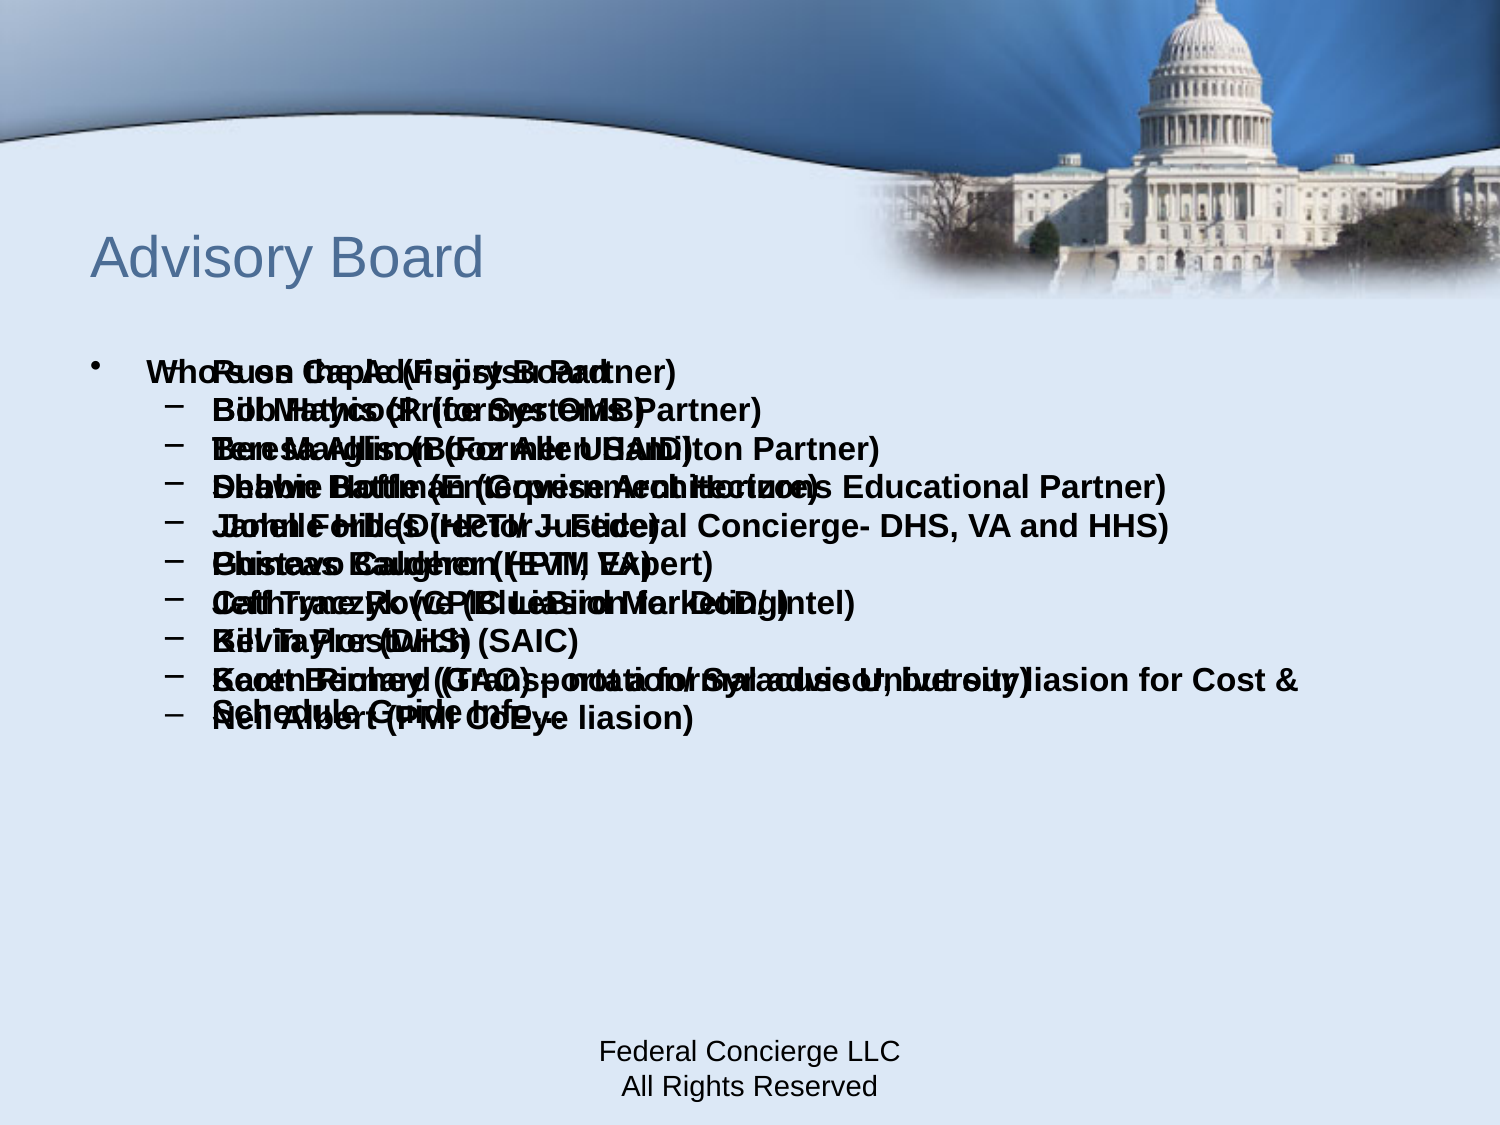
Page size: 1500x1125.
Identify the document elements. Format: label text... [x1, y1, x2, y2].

picture [0, 0, 1500, 1125]
title Advisory Board [74, 162, 876, 346]
list Russ Caple (Fujistsu Partner) Bill Mathis (Price Systems Partner) Ben Marglin (Booz Allen Hamilton Partner) Debbie Hoffman (Government Horizons Educational Partner) John Forbes (HPTI/ Justice) Phineas Baugher (HPTI, VA) Cathryne Rowe (BlueBird Marketing) Kevin Prestwich (SAIC) Karen Richey (GAO) – not a formal advisor, but our liasion for Cost & Schedule Guide Info… [74, 349, 1426, 981]
footer Federal Concierge LLC All Rights Reserved [512, 1024, 988, 1103]
